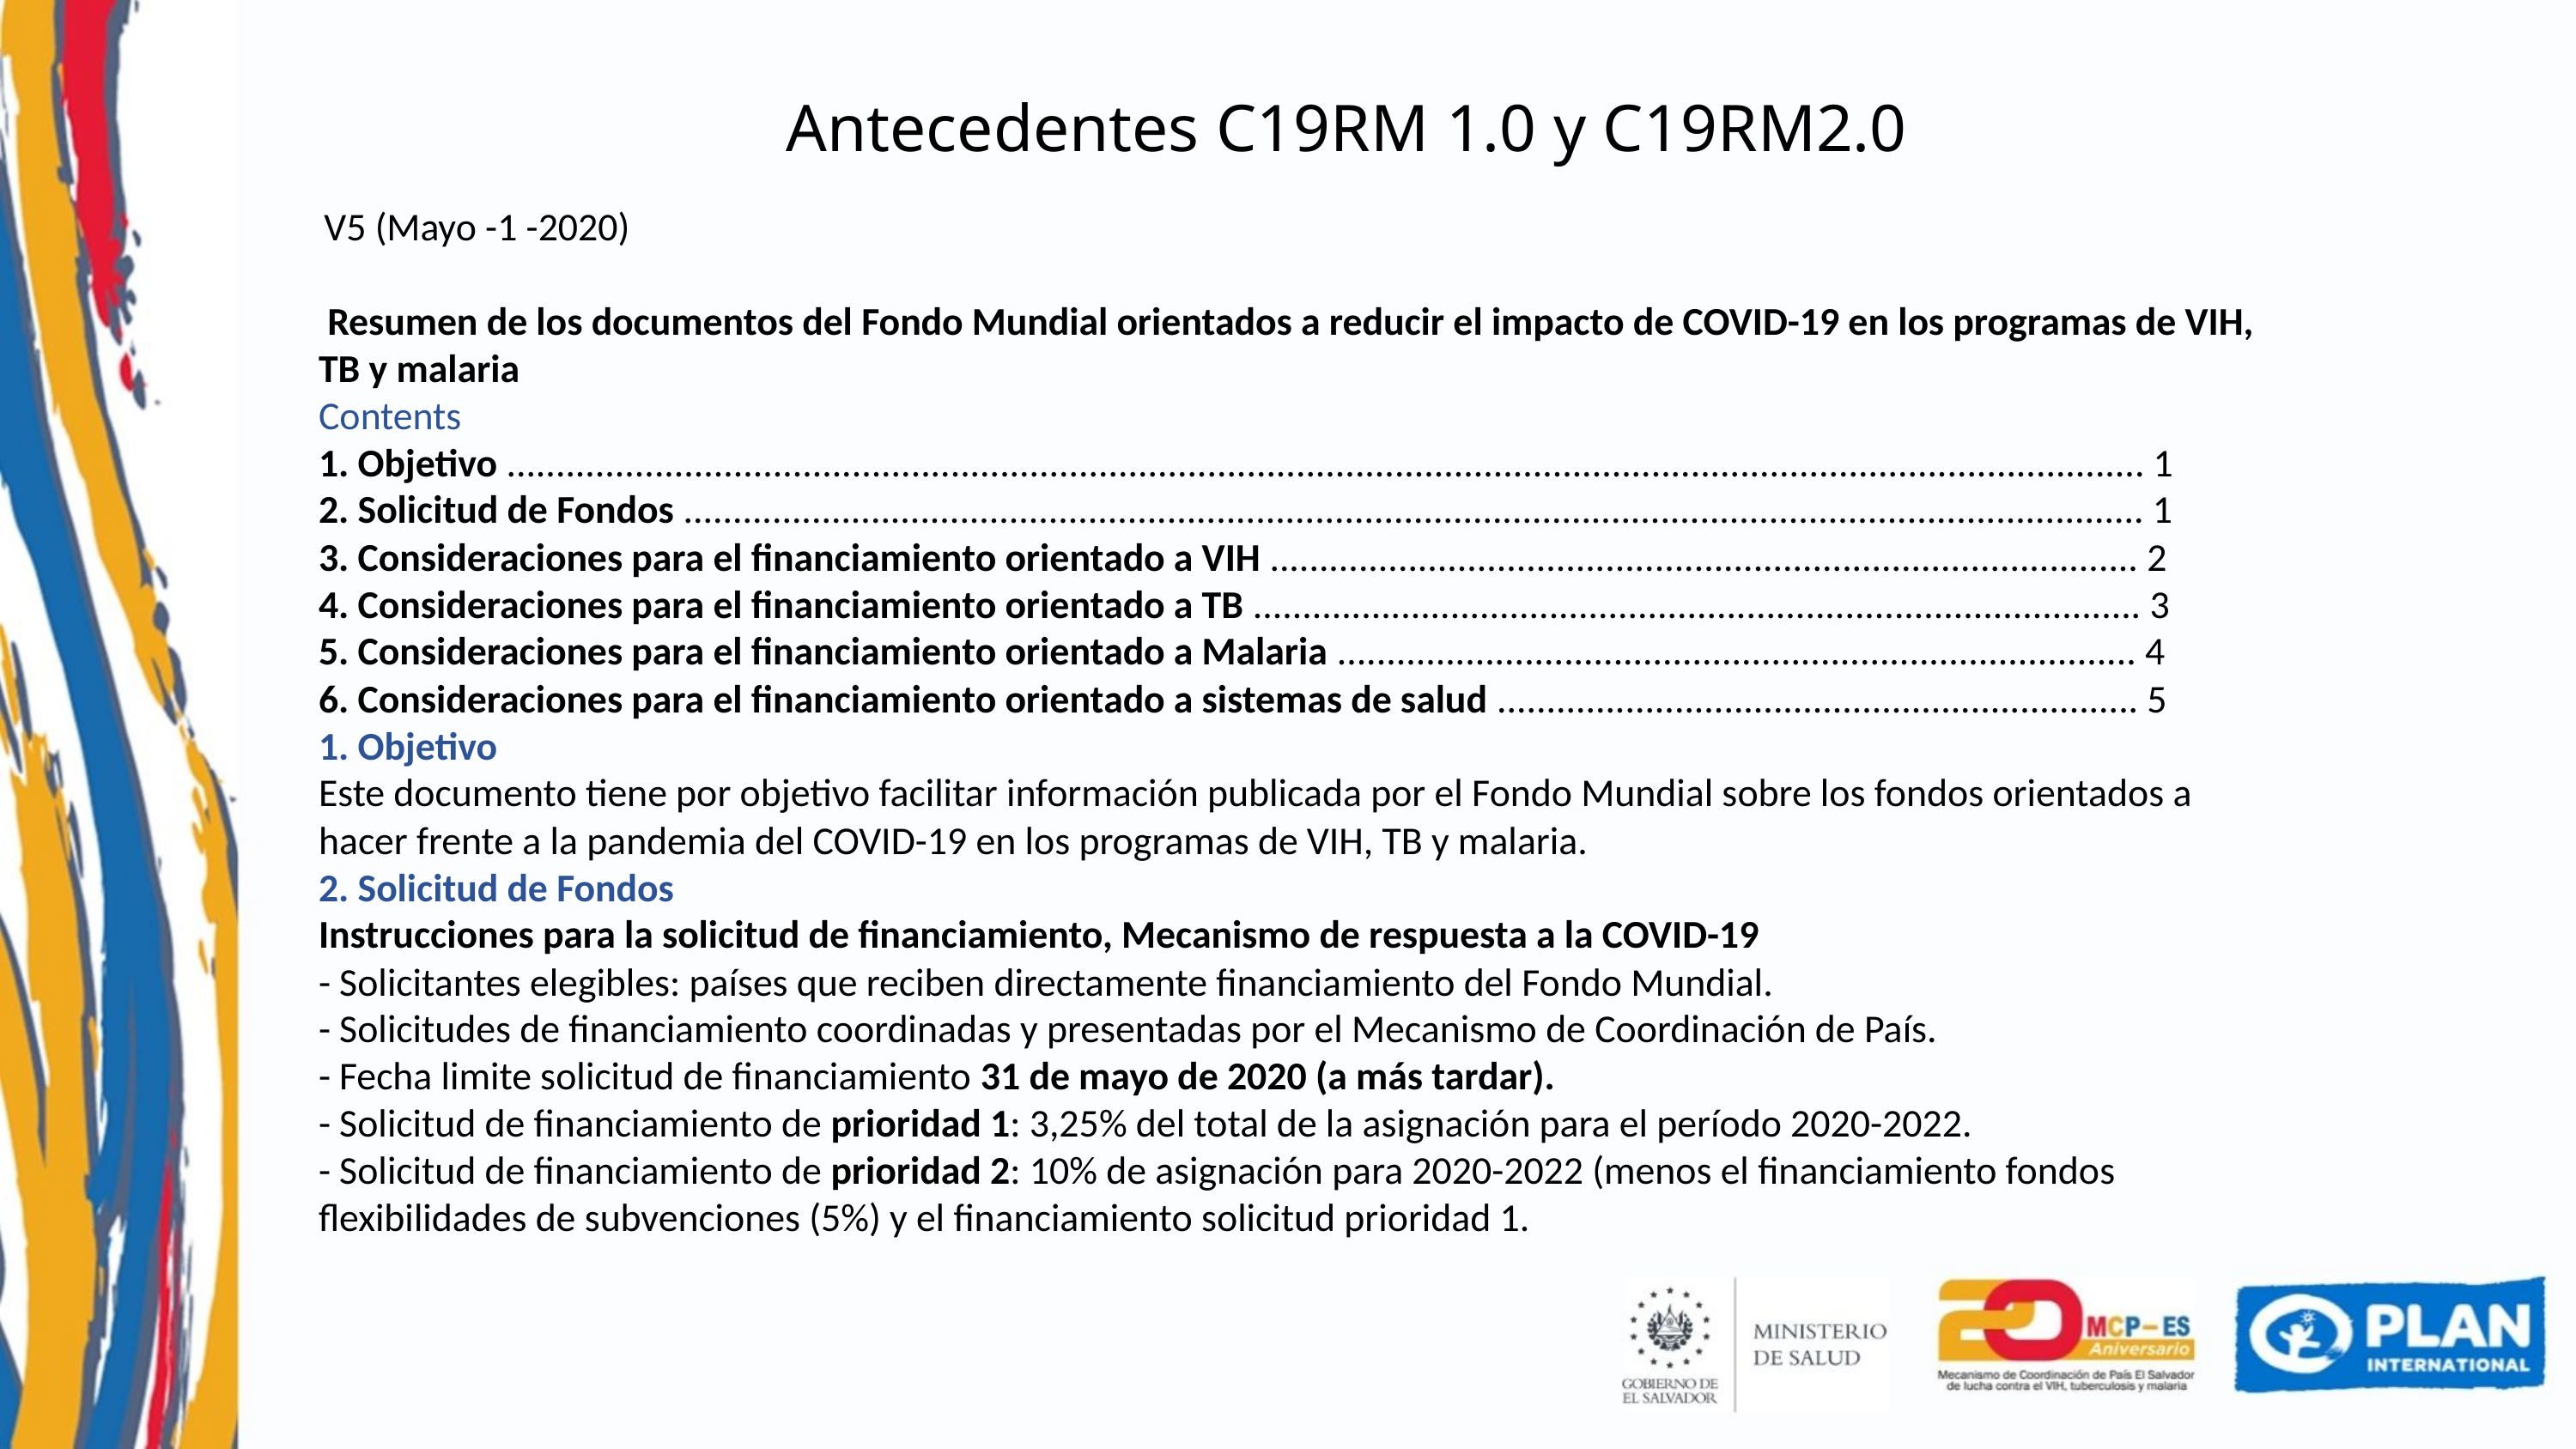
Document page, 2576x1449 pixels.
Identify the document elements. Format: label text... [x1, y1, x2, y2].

text_box Antecedentes C19RM 1.0 y C19RM2.0 [536, 80, 2158, 169]
text_box V5 (Mayo -1 -2020) Resumen de los documentos del Fondo Mundial orientados a reducir el impacto de COVID-19 en los programas de VIH, TB y malaria Contents 1. Objetivo ...................................................................................................................................................................... 1 2. Solicitud de Fondos .................................................................................................................................................... 1 3. Consideraciones para el financiamiento orientado a VIH ........................................................................................ 2 4. Consideraciones para el financiamiento orientado a TB .......................................................................................... 3 5. Consideraciones para el financiamiento orientado a Malaria ................................................................................. 4 6. Consideraciones para el financiamiento orientado a sistemas de salud ................................................................. 5 1. Objetivo Este documento tiene por objetivo facilitar información publicada por el Fondo Mundial sobre los fondos orientados a hacer frente a la pandemia del COVID-19 en los programas de VIH, TB y malaria. 2. Solicitud de Fondos Instrucciones para la solicitud de financiamiento, Mecanismo de respuesta a la COVID-19 - Solicitantes elegibles: países que reciben directamente financiamiento del Fondo Mundial. - Solicitudes de financiamiento coordinadas y presentadas por el Mecanismo de Coordinación de País. - Fecha limite solicitud de financiamiento 31 de mayo de 2020 (a más tardar). - Solicitud de financiamiento de prioridad 1: 3,25% del total de la asignación para el período 2020-2022. - Solicitud de financiamiento de prioridad 2: 10% de asignación para 2020-2022 (menos el financiamiento fondos flexibilidades de subvenciones (5%) y el financiamiento solicitud prioridad 1. [306, 169, 2270, 1270]
picture [0, 0, 2576, 1449]
